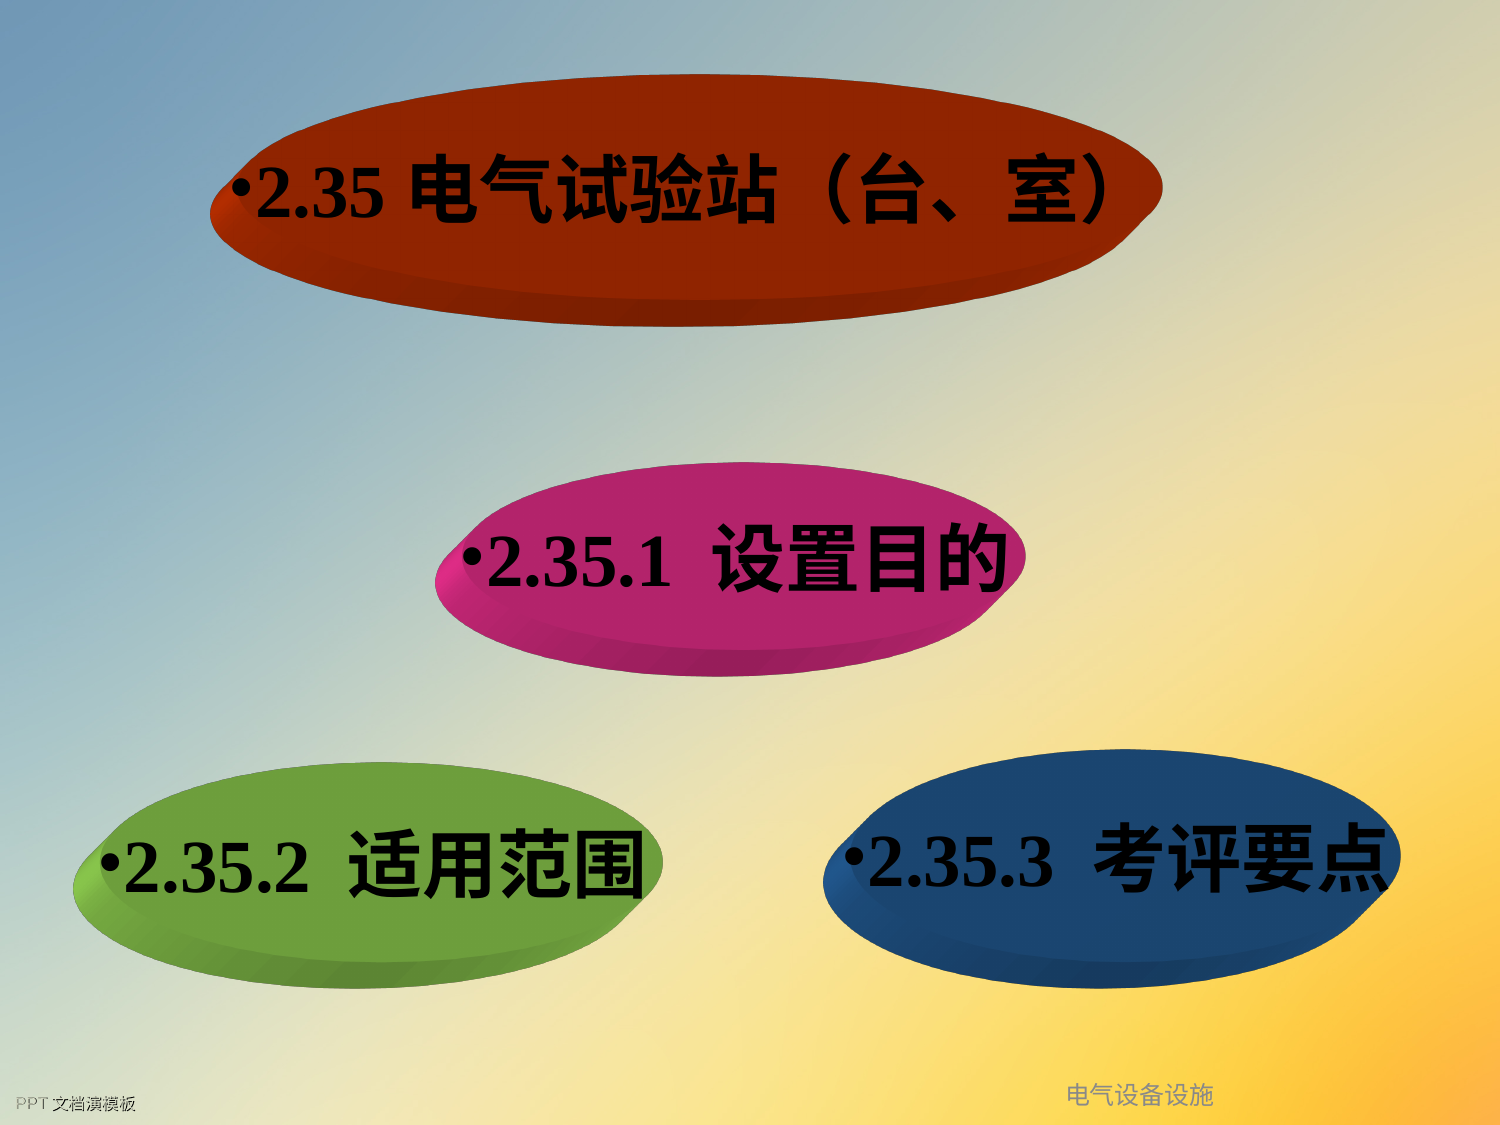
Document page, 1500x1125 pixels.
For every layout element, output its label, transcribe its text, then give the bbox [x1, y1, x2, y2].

text_box 2.35.1 设置目的 [463, 462, 1026, 650]
text_box 电气设备设施 [922, 1065, 1358, 1125]
picture [0, 0, 1500, 1125]
text_box 2.35电气试验站（台、室） [238, 74, 1163, 300]
text_box 2.35.3 考评要点 [850, 749, 1400, 963]
text_box 2.35.2 适用范围 [101, 762, 663, 963]
